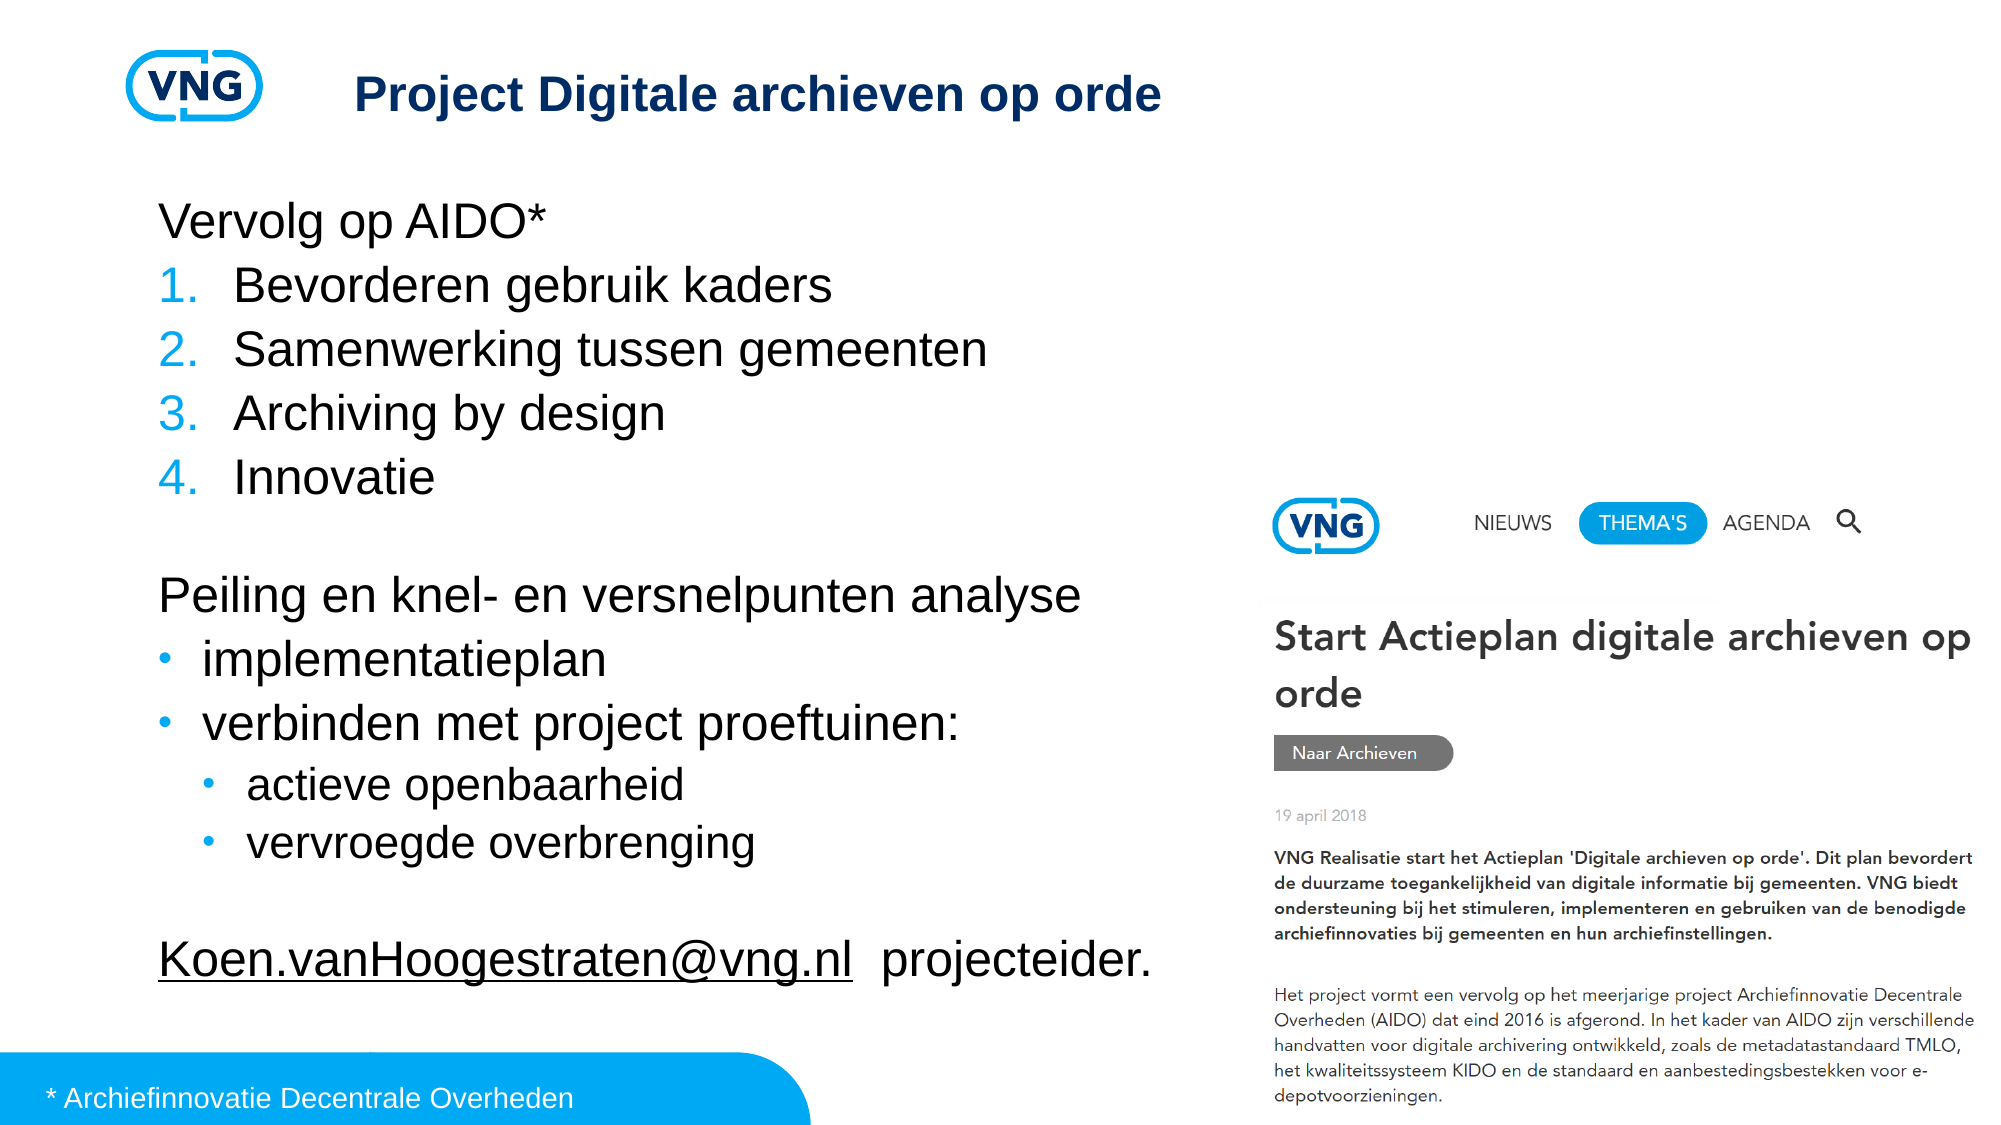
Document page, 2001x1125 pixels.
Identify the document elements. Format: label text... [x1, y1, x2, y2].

text_box * Archiefinnovatie Decentrale Overheden [30, 1072, 734, 1122]
picture [79, 0, 354, 202]
picture [1258, 481, 1992, 1118]
list Vervolg op AIDO* Bevorderen gebruik kaders Samenwerking tussen gemeenten Archiving by design Innovatie Peiling en knel- en versnelpunten analyse implementatieplan verbinden met project proeftuinen: actieve openbaarheid vervroegde overbrenging Koen.vanHoogestraten@vng.nl projecteider. [158, 195, 1804, 1052]
text_box Project Digitale archieven op orde [354, 0, 2000, 196]
